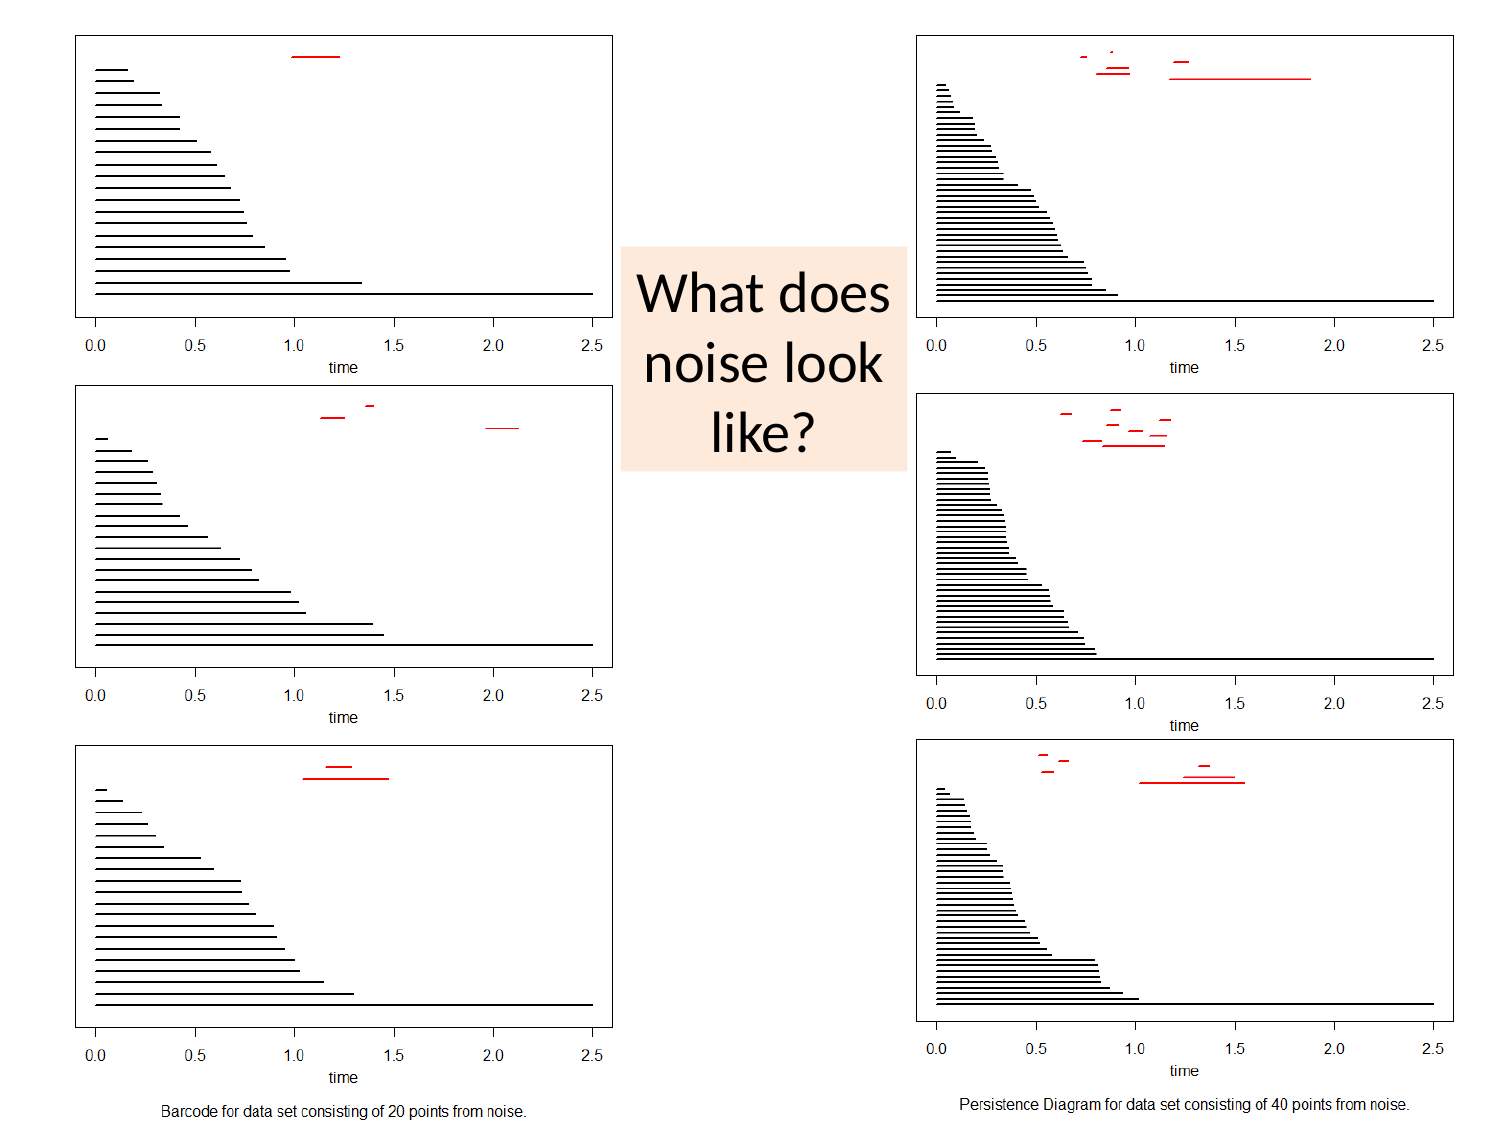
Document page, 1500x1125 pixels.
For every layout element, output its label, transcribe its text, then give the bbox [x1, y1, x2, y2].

picture [0, 0, 651, 1125]
picture [841, 0, 1492, 1125]
text_box What does noise look like? [654, 246, 835, 472]
